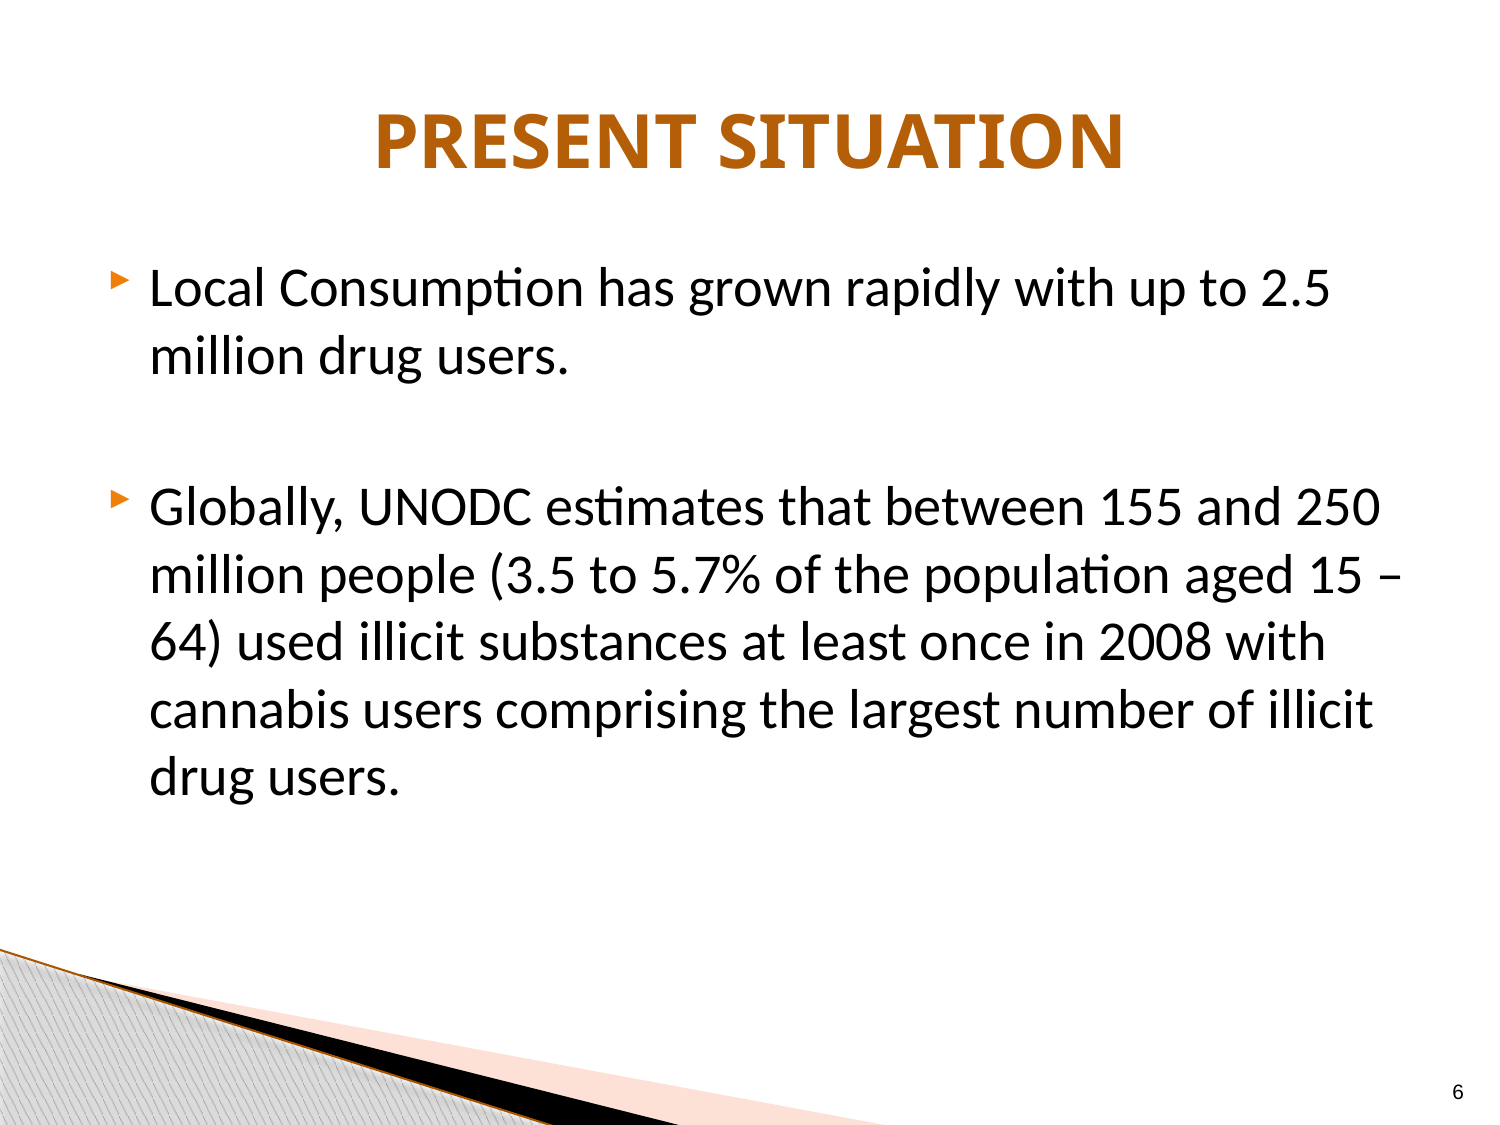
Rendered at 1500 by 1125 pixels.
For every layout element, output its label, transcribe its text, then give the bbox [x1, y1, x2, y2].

slide_number 6 [1418, 1051, 1479, 1112]
list Local Consumption has grown rapidly with up to 2.5 million drug users. Globally, UNODC estimates that between 155 and 250 million people (3.5 to 5.7% of the population aged 15 – 64) used illicit substances at least once in 2008 with cannabis users comprising the largest number of illicit drug users. [75, 243, 1425, 986]
title PRESENT SITUATION [75, 45, 1425, 233]
